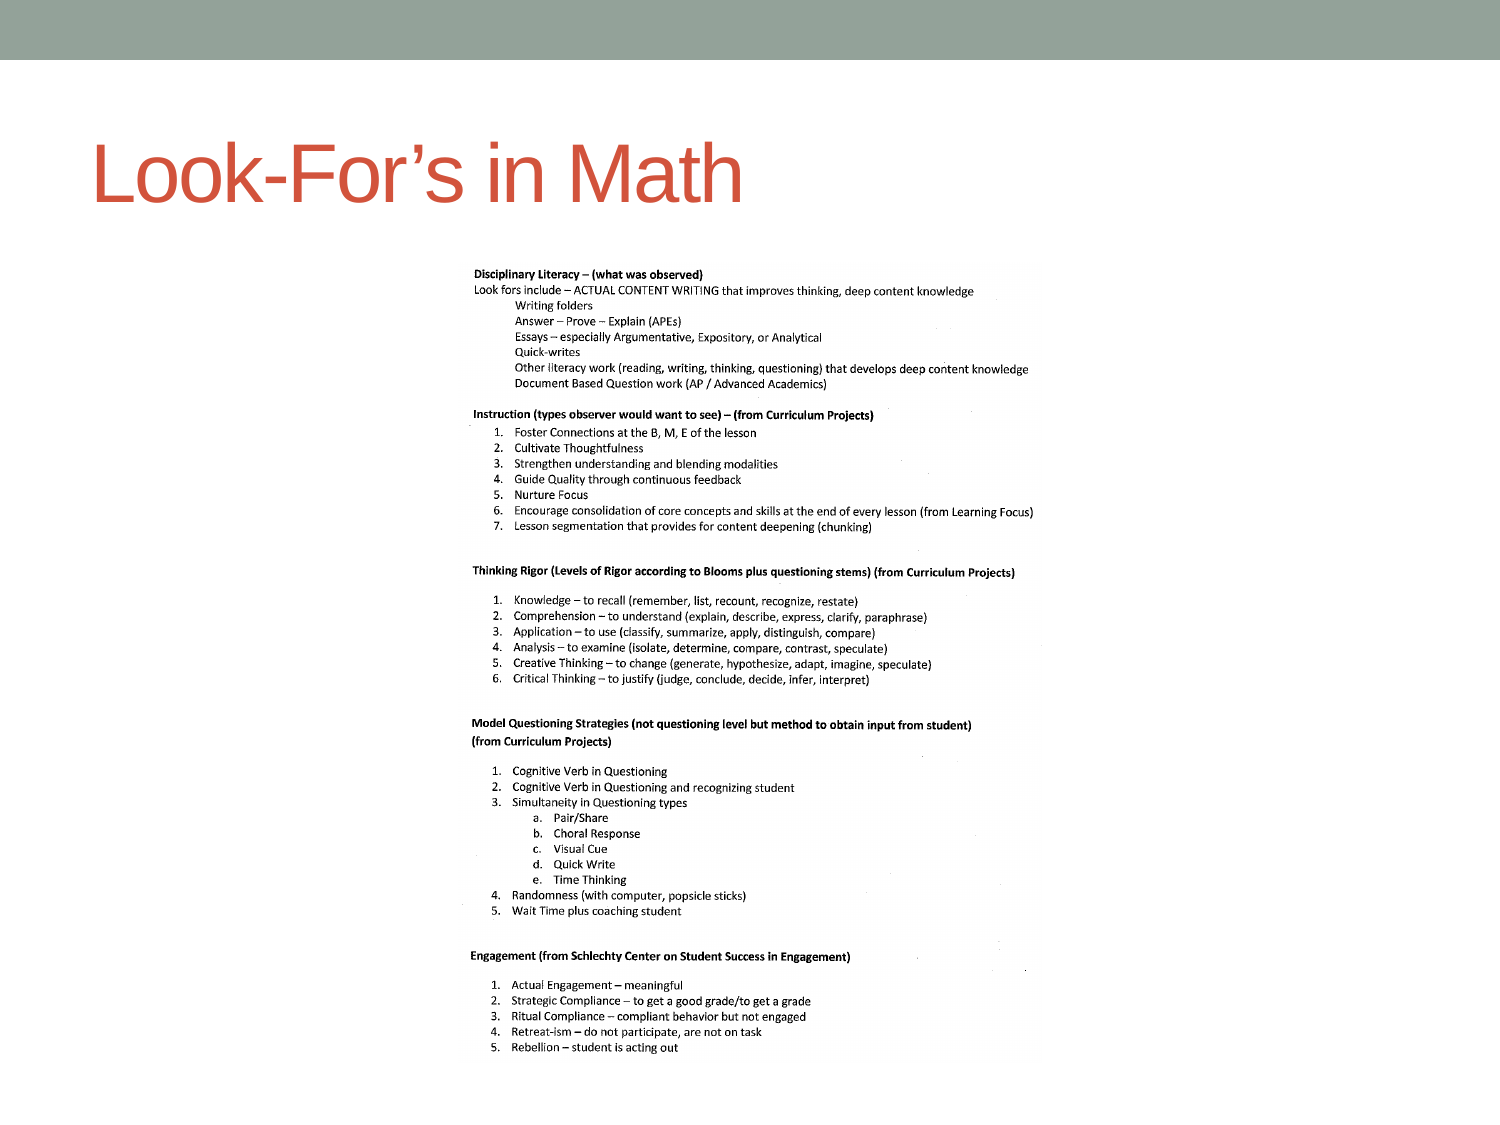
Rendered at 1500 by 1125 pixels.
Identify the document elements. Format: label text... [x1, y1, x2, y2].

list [458, 262, 1042, 1063]
title Look-For’s in Math [75, 87, 1425, 250]
